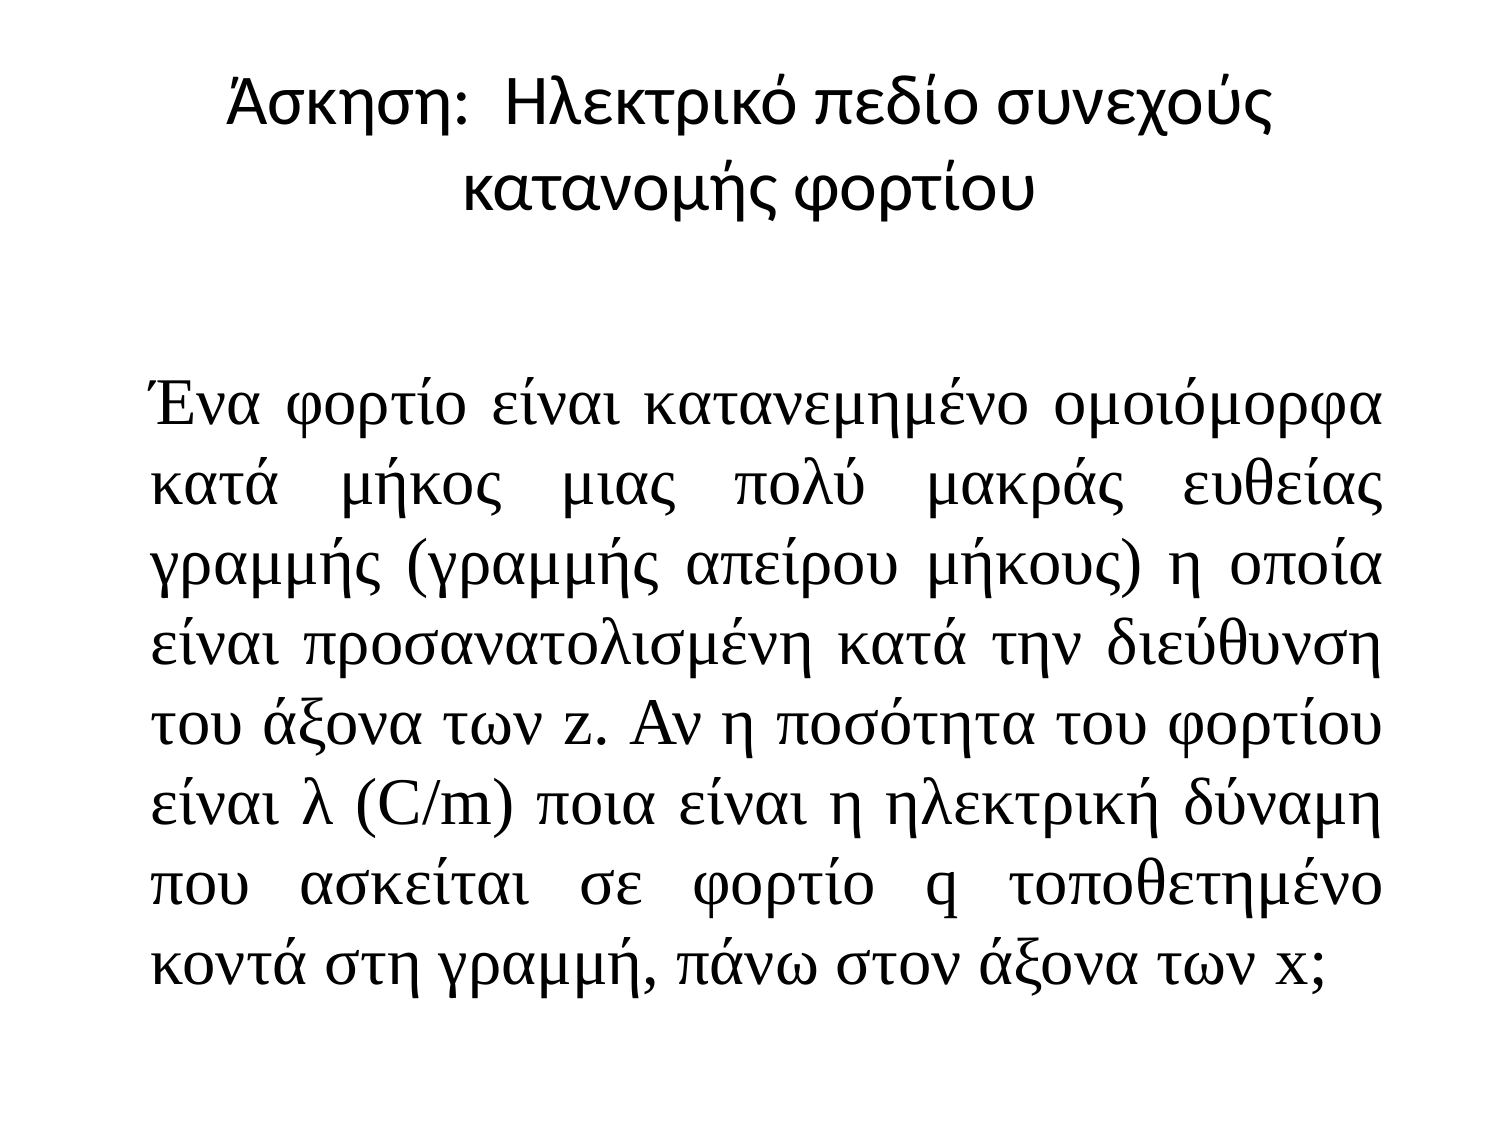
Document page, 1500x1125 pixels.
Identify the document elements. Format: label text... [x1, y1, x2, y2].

title Άσκηση: Ηλεκτρικό πεδίο συνεχούς κατανομής φορτίου [75, 45, 1425, 233]
text_box Ένα φορτίο είναι κατανεμημένο ομοιόμορφα κατά μήκος μιας πολύ μακράς ευθείας γραμμής (γραμμής απείρου μήκους) η οποία είναι προσανατολισμένη κατά την διεύθυνση του άξονα των z. Αν η ποσότητα του φορτίου είναι λ (C/m) ποια είναι η ηλεκτρική δύναμη που ασκείται σε φορτίο q τοποθετημένο κοντά στη γραμμή, πάνω στον άξονα των x; [135, 350, 1400, 1005]
